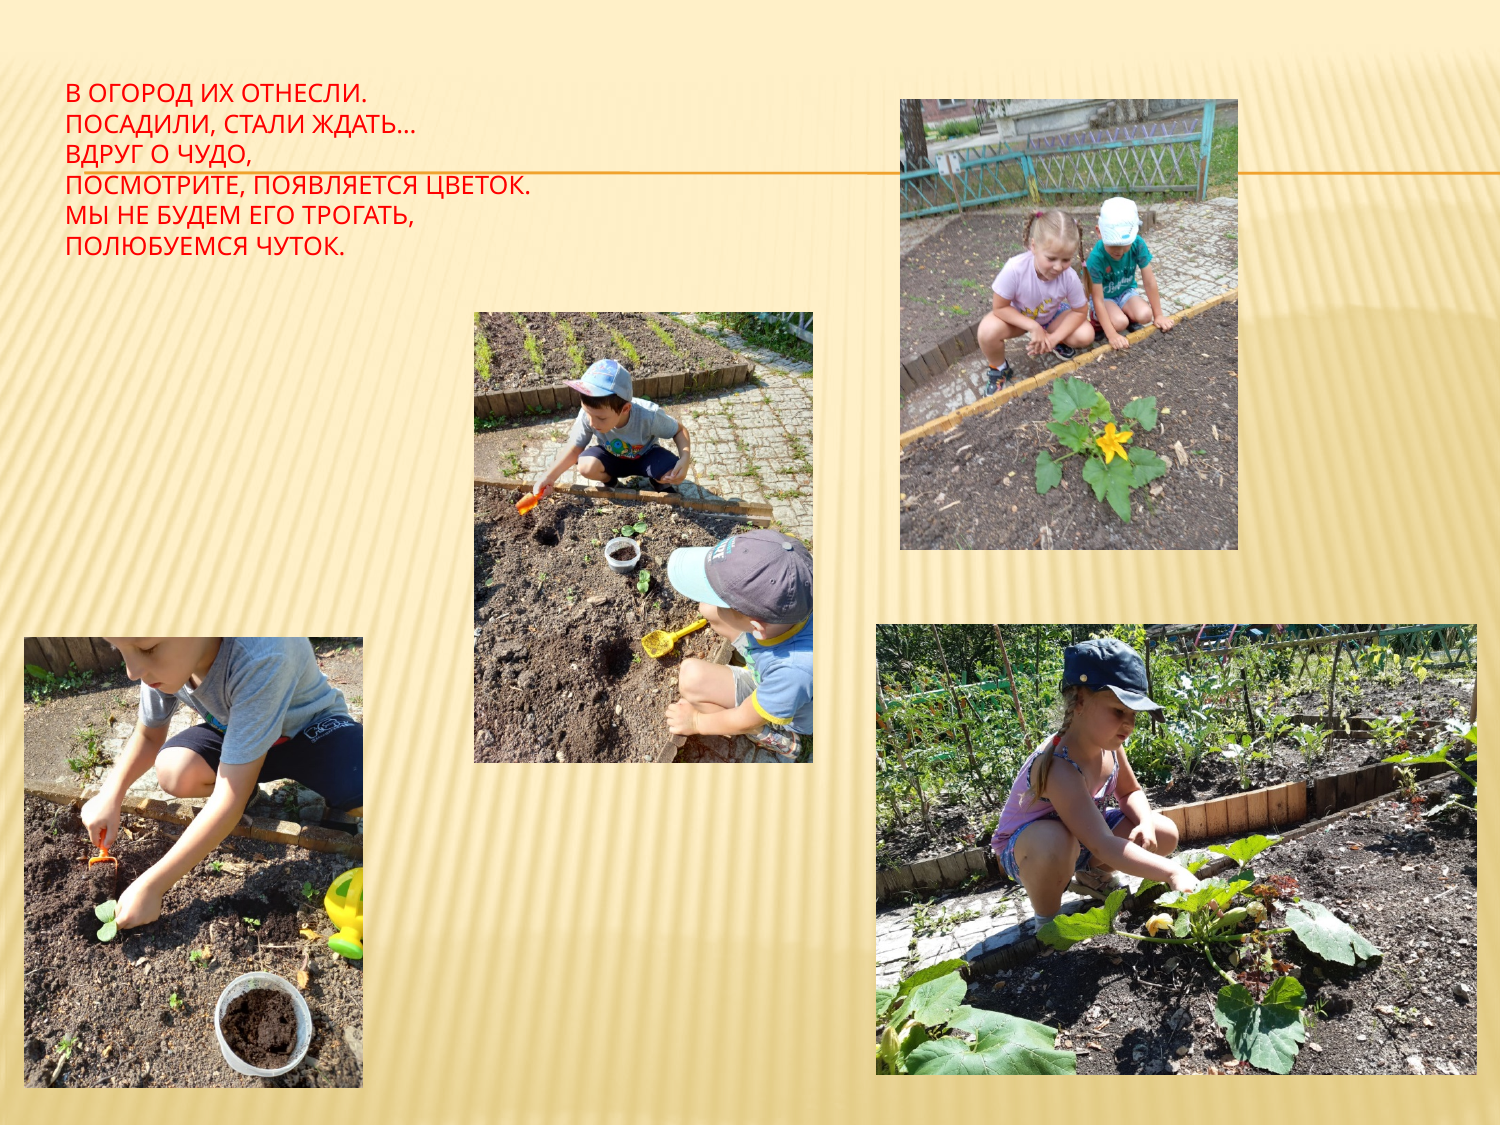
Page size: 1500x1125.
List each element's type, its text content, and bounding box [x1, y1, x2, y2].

picture [876, 624, 1477, 1076]
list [899, 99, 1238, 551]
picture [24, 637, 363, 1088]
title в огород их отнесли. Посадили, стали ждать… вдруг о чудо, посмотрите, появляется цветок. Мы не будем его трогать, полюбуемся чуток. [50, 37, 1475, 300]
picture [474, 312, 813, 763]
